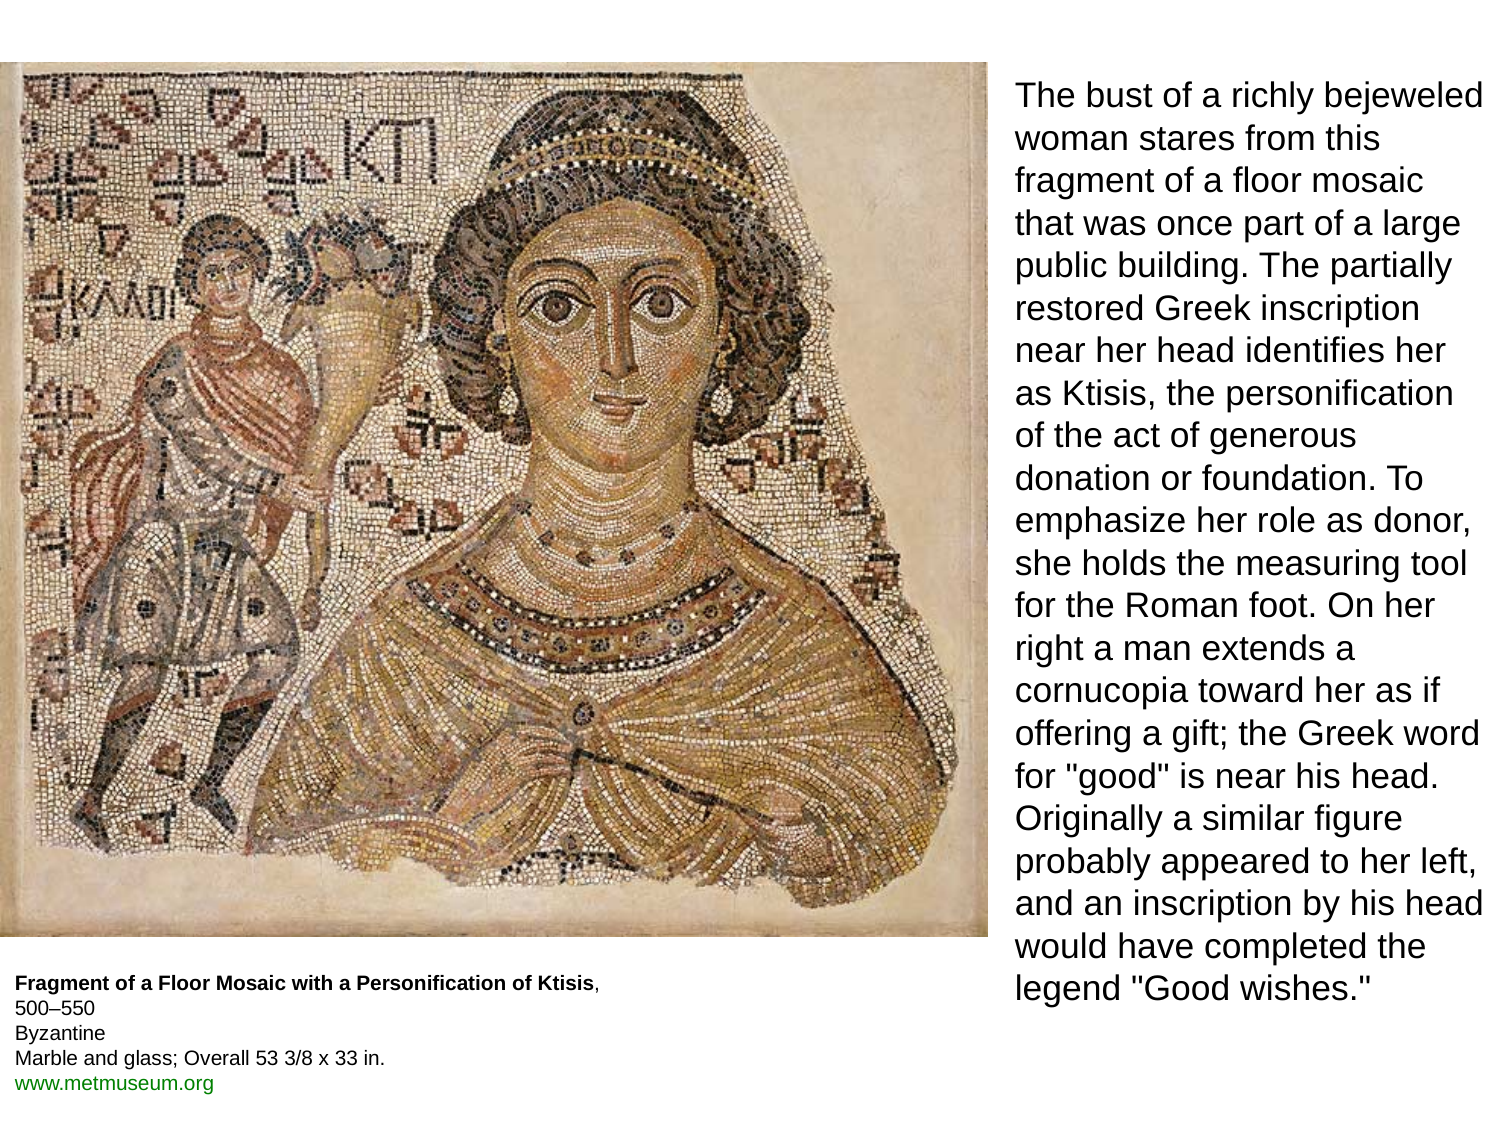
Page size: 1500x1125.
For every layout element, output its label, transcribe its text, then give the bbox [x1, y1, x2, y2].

text_box The bust of a richly bejeweled woman stares from this fragment of a floor mosaic that was once part of a large public building. The partially restored Greek inscription near her head identifies her as Ktisis, the personification of the act of generous donation or foundation. To emphasize her role as donor, she holds the measuring tool for the Roman foot. On her right a man extends a cornucopia toward her as if offering a gift; the Greek word for "good" is near his head. Originally a similar figure probably appeared to her left, and an inscription by his head would have completed the legend "Good wishes." [999, 474, 1500, 650]
picture [0, 62, 988, 937]
text_box Fragment of a Floor Mosaic with a Personification of Ktisis, 500–550 Byzantine Marble and glass; Overall 53 3/8 x 33 in. www.metmuseum.org [0, 962, 1500, 1053]
